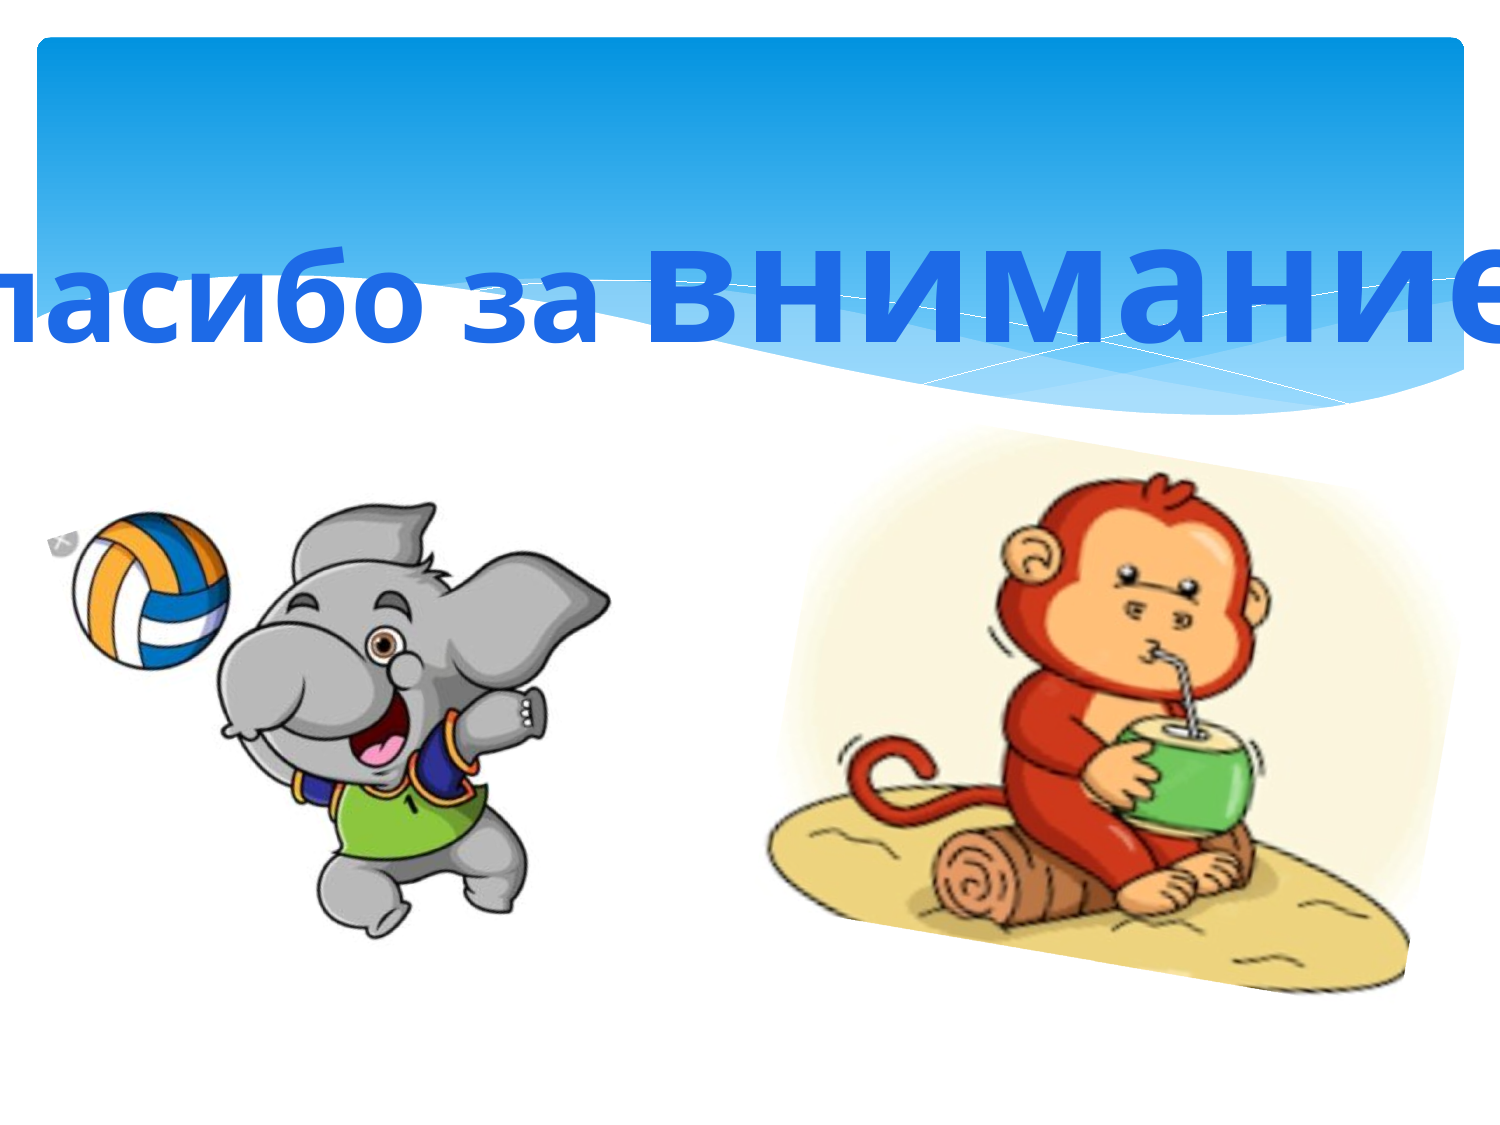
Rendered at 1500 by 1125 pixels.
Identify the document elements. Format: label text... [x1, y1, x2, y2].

picture [752, 401, 1483, 1012]
text_box Спасибо за внимание! [0, 168, 1500, 384]
picture [48, 387, 690, 1012]
